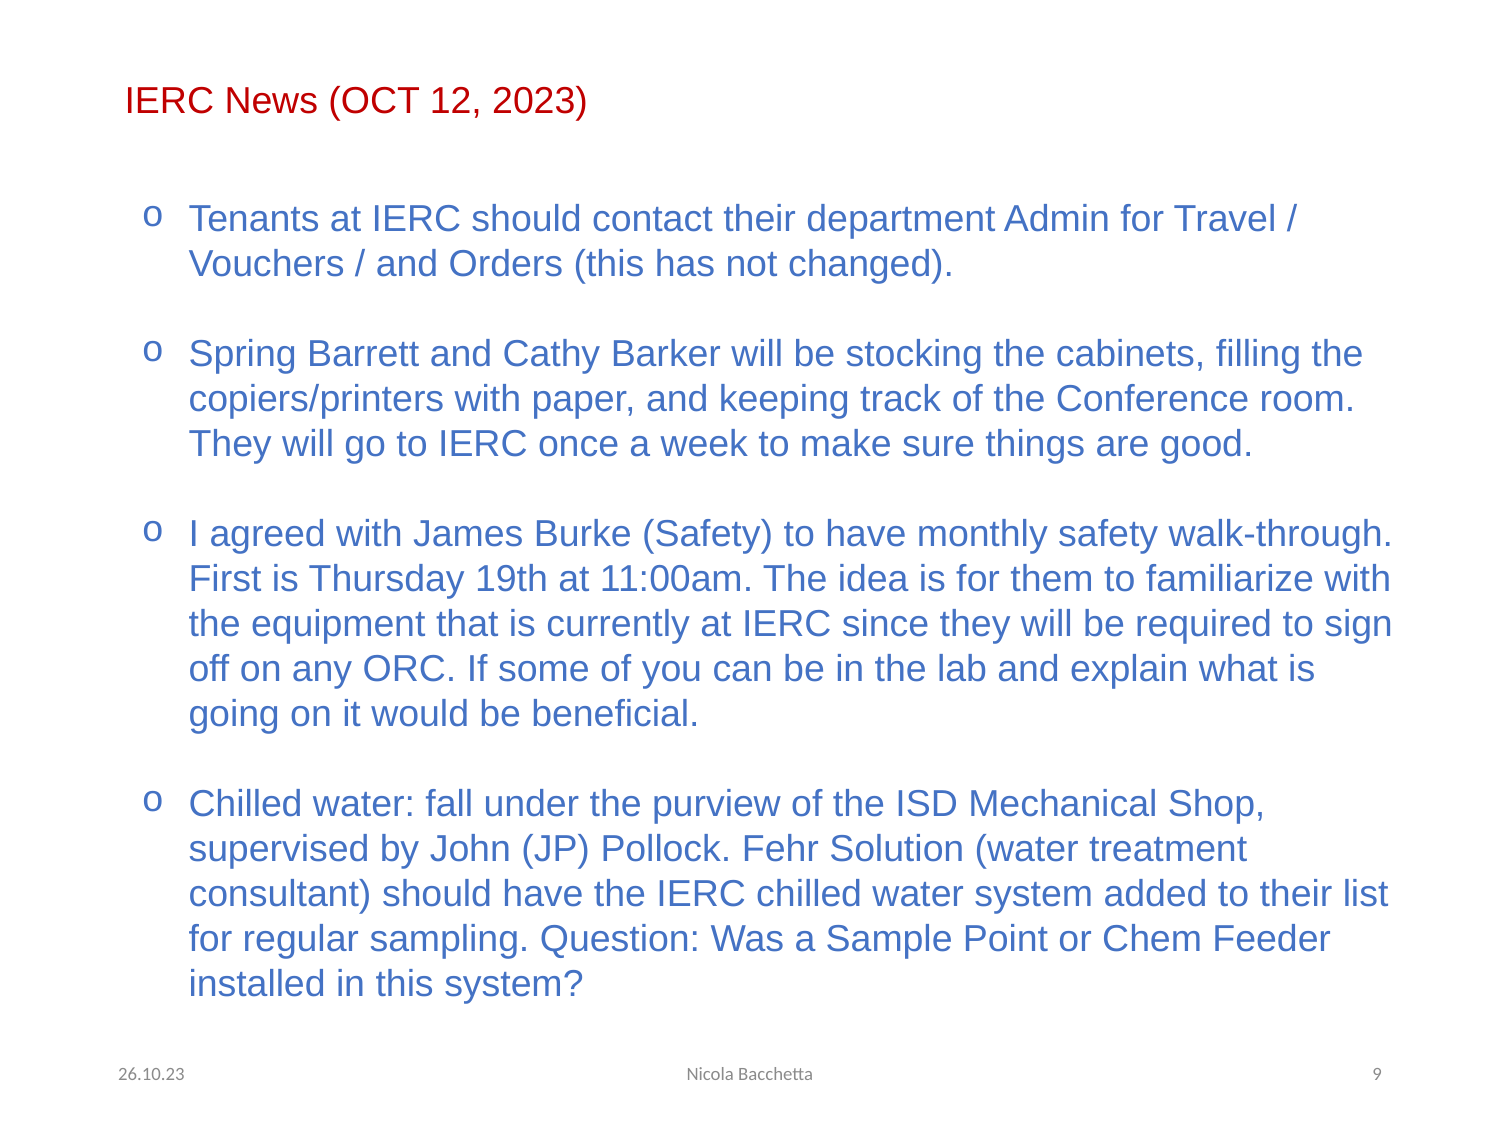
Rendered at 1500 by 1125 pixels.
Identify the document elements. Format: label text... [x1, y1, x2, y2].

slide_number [103, 1042, 441, 1103]
footer Nicola Bacchetta [496, 1042, 1004, 1103]
text_box IERC News (OCT 12, 2023) [109, 69, 604, 129]
slide_number 9 [1059, 1042, 1397, 1103]
text_box Tenants at IERC should contact their department Admin for Travel / Vouchers / and Orders (this has not changed). Spring Barrett and Cathy Barker will be stocking the cabinets, filling the copiers/printers with paper, and keeping track of the Conference room. They will go to IERC once a week to make sure things are good. I agreed with James Burke (Safety) to have monthly safety walk-through. First is Thursday 19th at 11:00am. The idea is for them to familiarize with the equipment that is currently at IERC since they will be required to sign off on any ORC. If some of you can be in the lab and explain what is going on it would be beneficial. Chilled water: fall under the purview of the ISD Mechanical Shop, supervised by John (JP) Pollock. Fehr Solution (water treatment consultant) should have the IERC chilled water system added to their list for regular sampling. Question: Was a Sample Point or Chem Feeder installed in this system? [126, 186, 1420, 1011]
